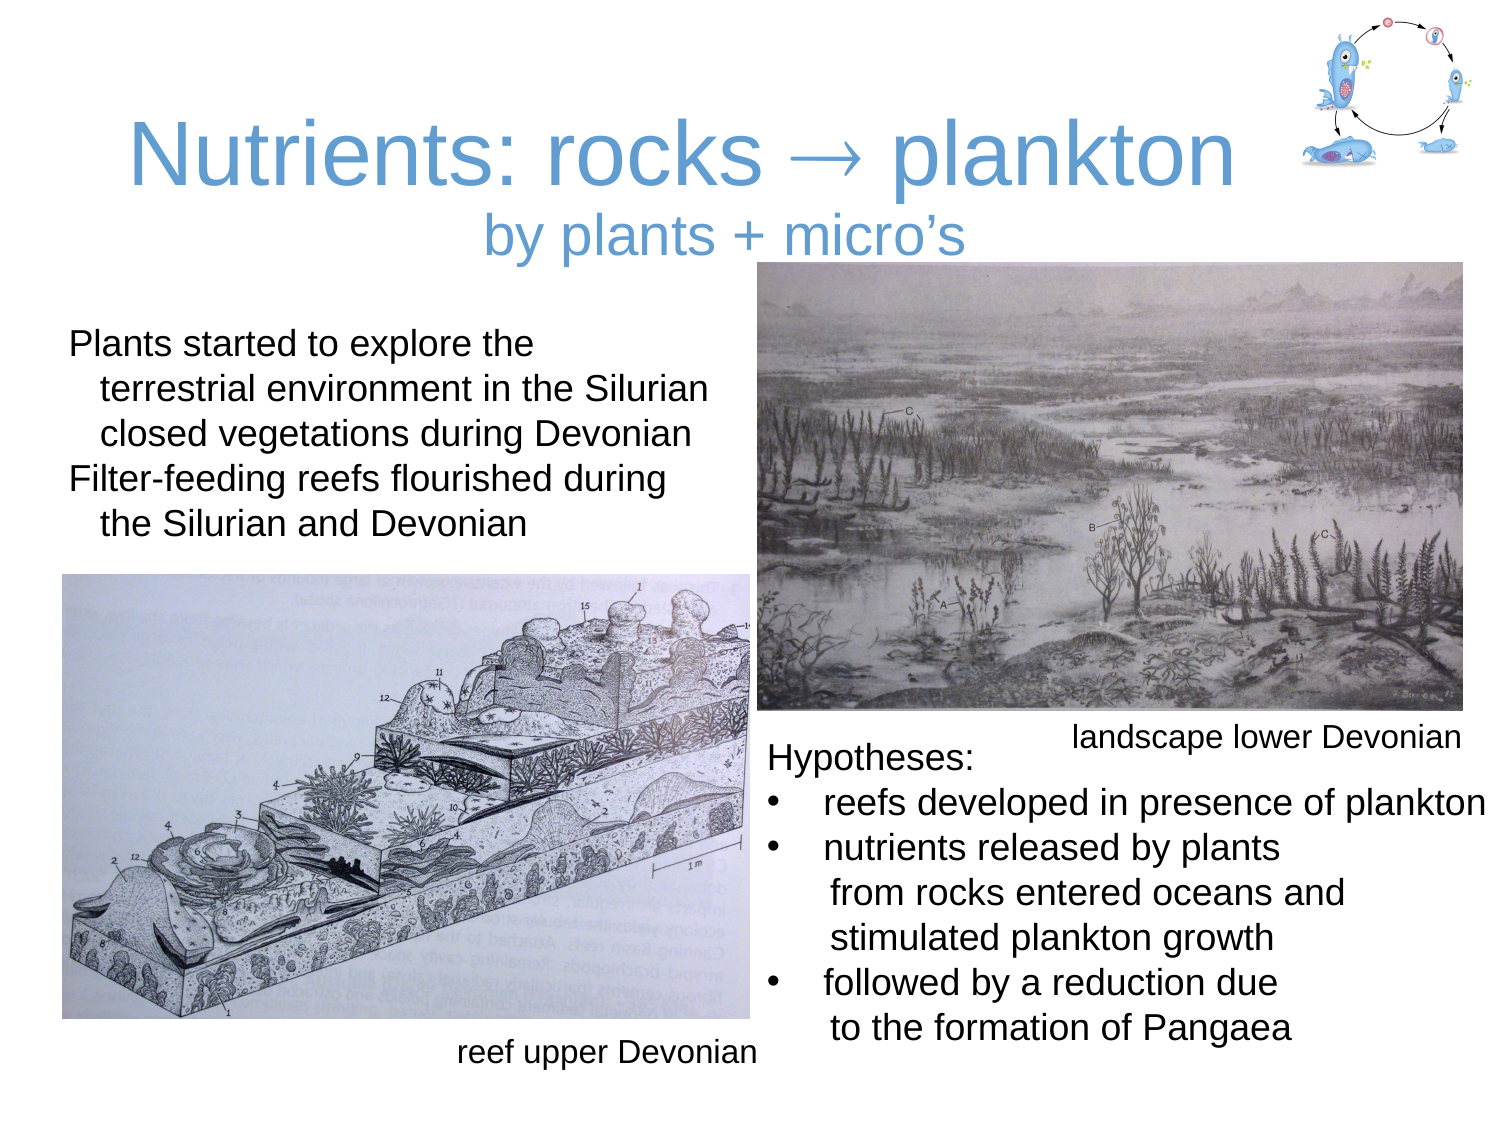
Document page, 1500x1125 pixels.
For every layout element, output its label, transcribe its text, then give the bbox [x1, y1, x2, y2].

text_box Plants started to explore the terrestrial environment in the Silurian closed vegetations during Devonian Filter-feeding reefs flourished during the Silurian and Devonian [53, 311, 725, 552]
text_box Hypotheses: reefs developed in presence of plankton nutrients released by plants from rocks entered oceans and stimulated plankton growth followed by a reduction due to the formation of Pangaea [753, 725, 1500, 1056]
picture [62, 574, 751, 1020]
picture [1296, 12, 1484, 174]
text_box by plants + micro’s [468, 189, 983, 275]
picture [757, 262, 1463, 711]
text_box reef upper Devonian [442, 1023, 774, 1078]
text_box landscape lower Devonian [1057, 708, 1478, 763]
title Nutrients: rocks  plankton [112, 62, 1388, 250]
